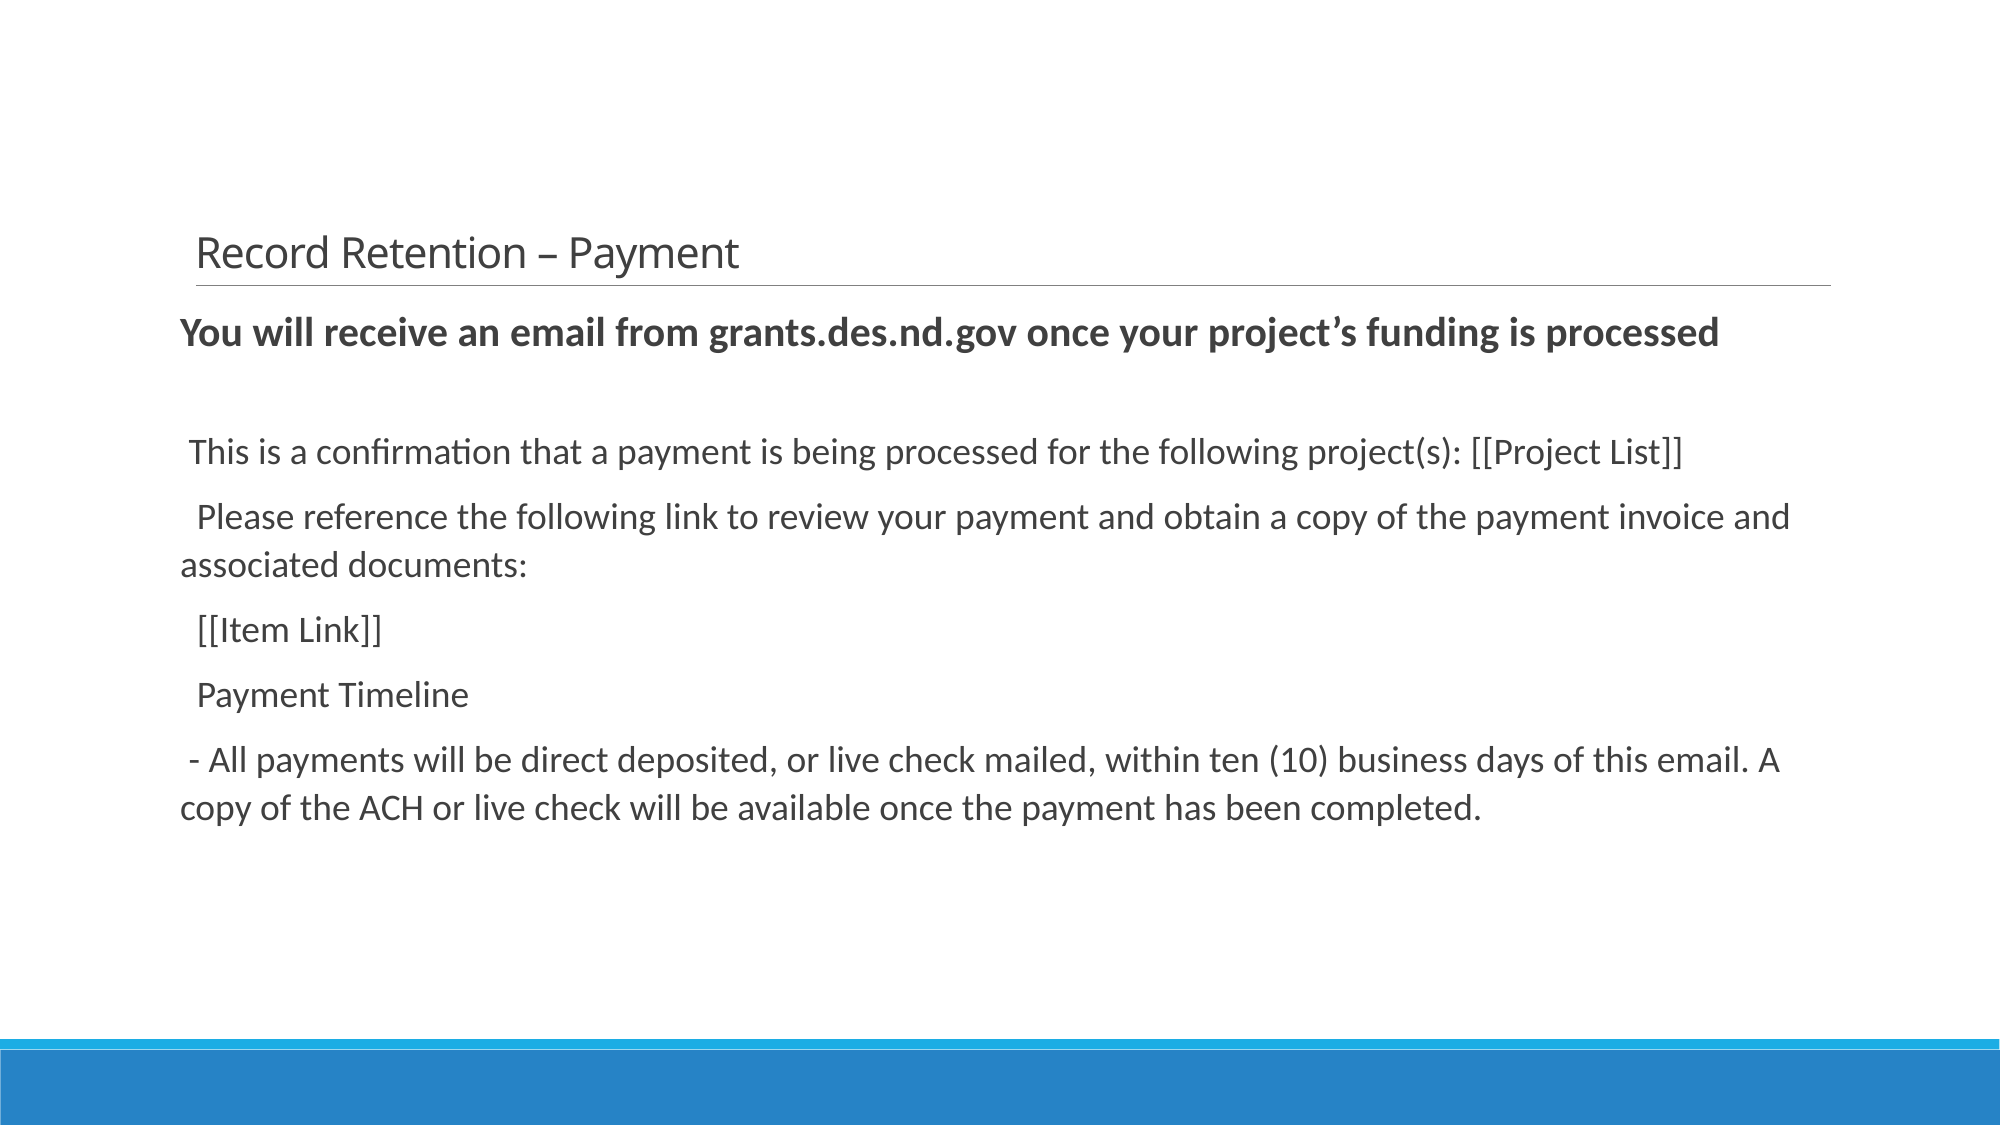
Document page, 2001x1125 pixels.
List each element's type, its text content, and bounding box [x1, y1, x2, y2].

list You will receive an email from grants.des.nd.gov once your project’s funding is processed This is a confirmation that a payment is being processed for the following project(s): [[Project List]] Please reference the following link to review your payment and obtain a copy of the payment invoice and associated documents: [[Item Link]] Payment Timeline - All payments will be direct deposited, or live check mailed, within ten (10) business days of this email. A copy of the ACH or live check will be available once the payment has been completed. [180, 302, 1830, 963]
title Record Retention – Payment [180, 47, 1830, 285]
